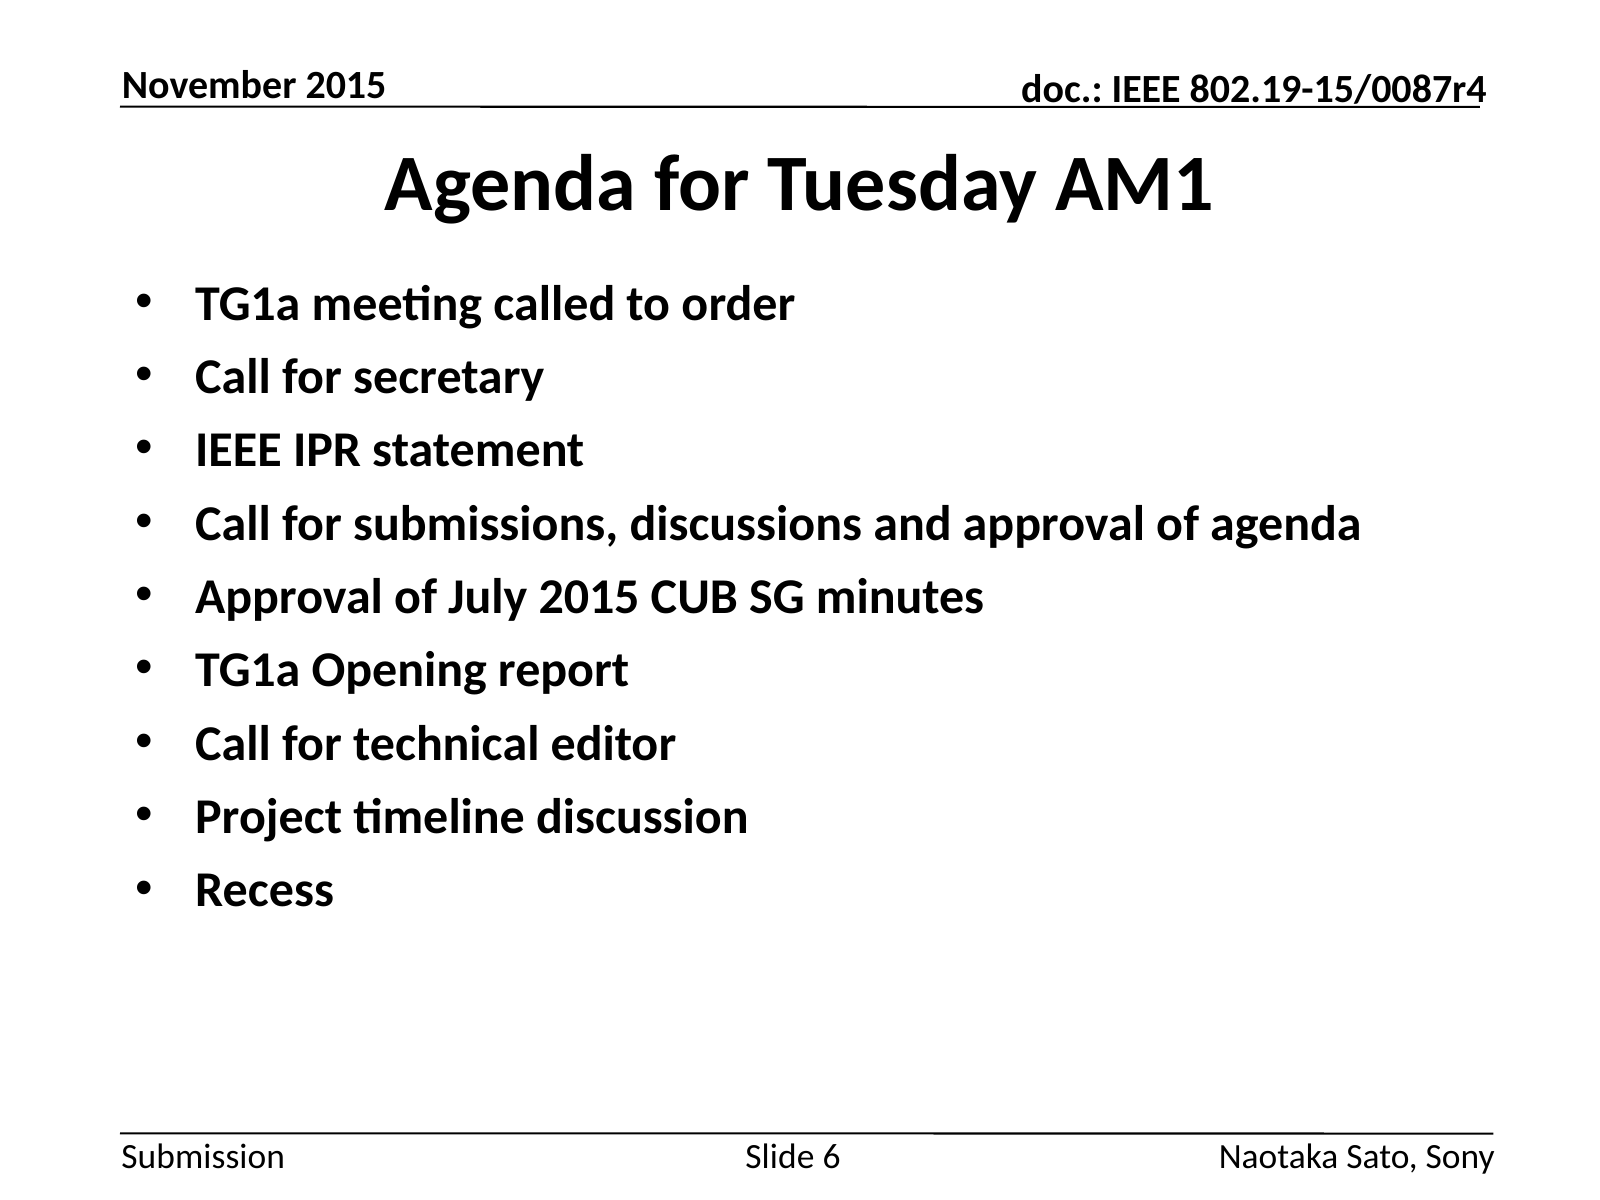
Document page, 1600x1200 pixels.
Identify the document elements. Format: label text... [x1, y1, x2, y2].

list TG1a meeting called to order Call for secretary IEEE IPR statement Call for submissions, discussions and approval of agenda Approval of July 2015 CUB SG minutes TG1a Opening report Call for technical editor Project timeline discussion Recess [119, 262, 1480, 1126]
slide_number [121, 58, 451, 107]
footer Naotaka Sato, Sony [937, 1132, 1495, 1174]
title Agenda for Tuesday AM1 [119, 119, 1480, 238]
slide_number Slide 6 [733, 1132, 854, 1197]
